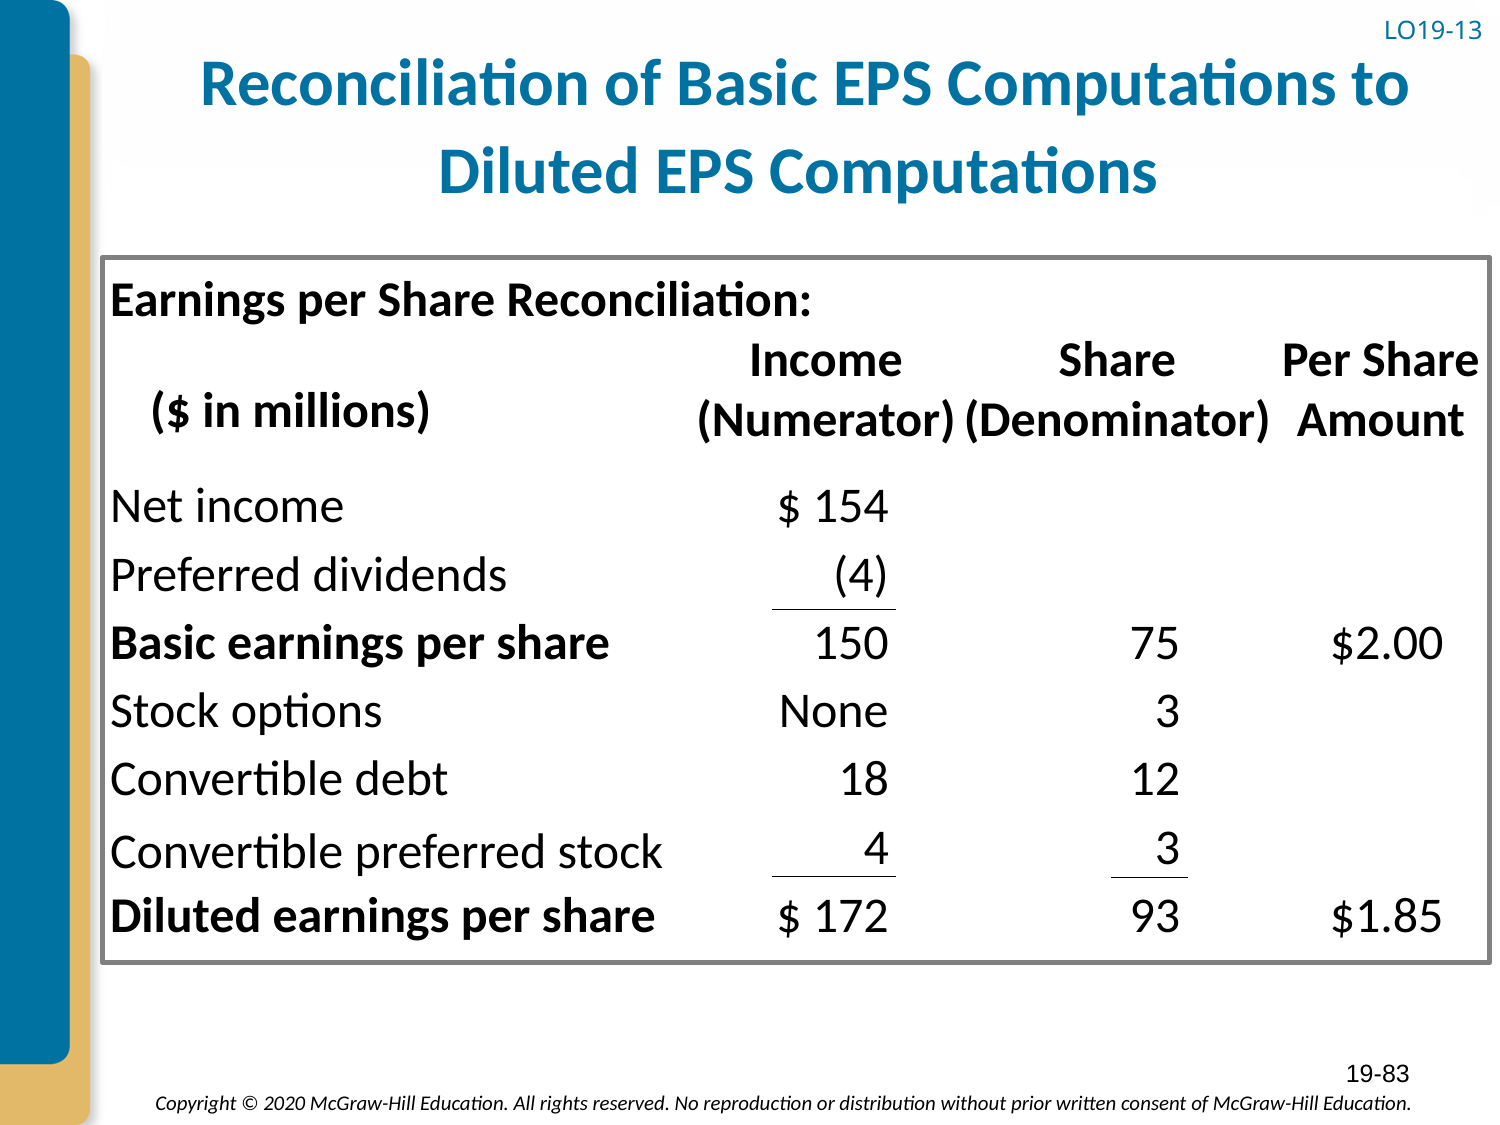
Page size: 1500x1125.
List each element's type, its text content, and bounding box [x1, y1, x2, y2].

text_box 3 [1040, 806, 1195, 874]
text_box 150 [748, 601, 904, 670]
title Reconciliation of Basic EPS Computations to Diluted EPS Computations [97, 0, 1500, 237]
text_box Convertible debt [95, 738, 681, 810]
text_box Share (Denominator) [947, 319, 1265, 454]
text_box None [748, 670, 904, 738]
text_box Earnings per Share Reconciliation: [95, 259, 915, 335]
picture [0, 0, 1500, 1125]
text_box $ 172 [748, 874, 904, 950]
text_box Preferred dividends [95, 533, 681, 601]
text_box ($ in millions) [121, 370, 461, 445]
text_box (4) [748, 533, 904, 601]
text_box 12 [1040, 738, 1195, 806]
text_box Convertible preferred stock [95, 810, 731, 886]
text_box LO19-13 [1369, 2, 1500, 62]
text_box [102, 335, 1490, 963]
text_box $2.00 [1303, 601, 1459, 677]
text_box $1.85 [1303, 874, 1459, 950]
text_box 3 [1040, 670, 1195, 738]
text_box Net income [95, 465, 681, 533]
text_box Per Share Amount [1265, 319, 1497, 454]
text_box 93 [1040, 874, 1195, 950]
text_box Stock options [95, 670, 681, 738]
text_box [102, 257, 1490, 319]
text_box $ 154 [748, 465, 904, 533]
text_box 75 [1040, 601, 1195, 670]
text_box Basic earnings per share [95, 601, 681, 670]
text_box Diluted earnings per share [95, 874, 681, 950]
text_box 4 [748, 806, 904, 874]
text_box Income (Numerator) [680, 319, 947, 454]
text_box 18 [748, 738, 904, 806]
text_box 19-83 [1074, 1042, 1425, 1103]
